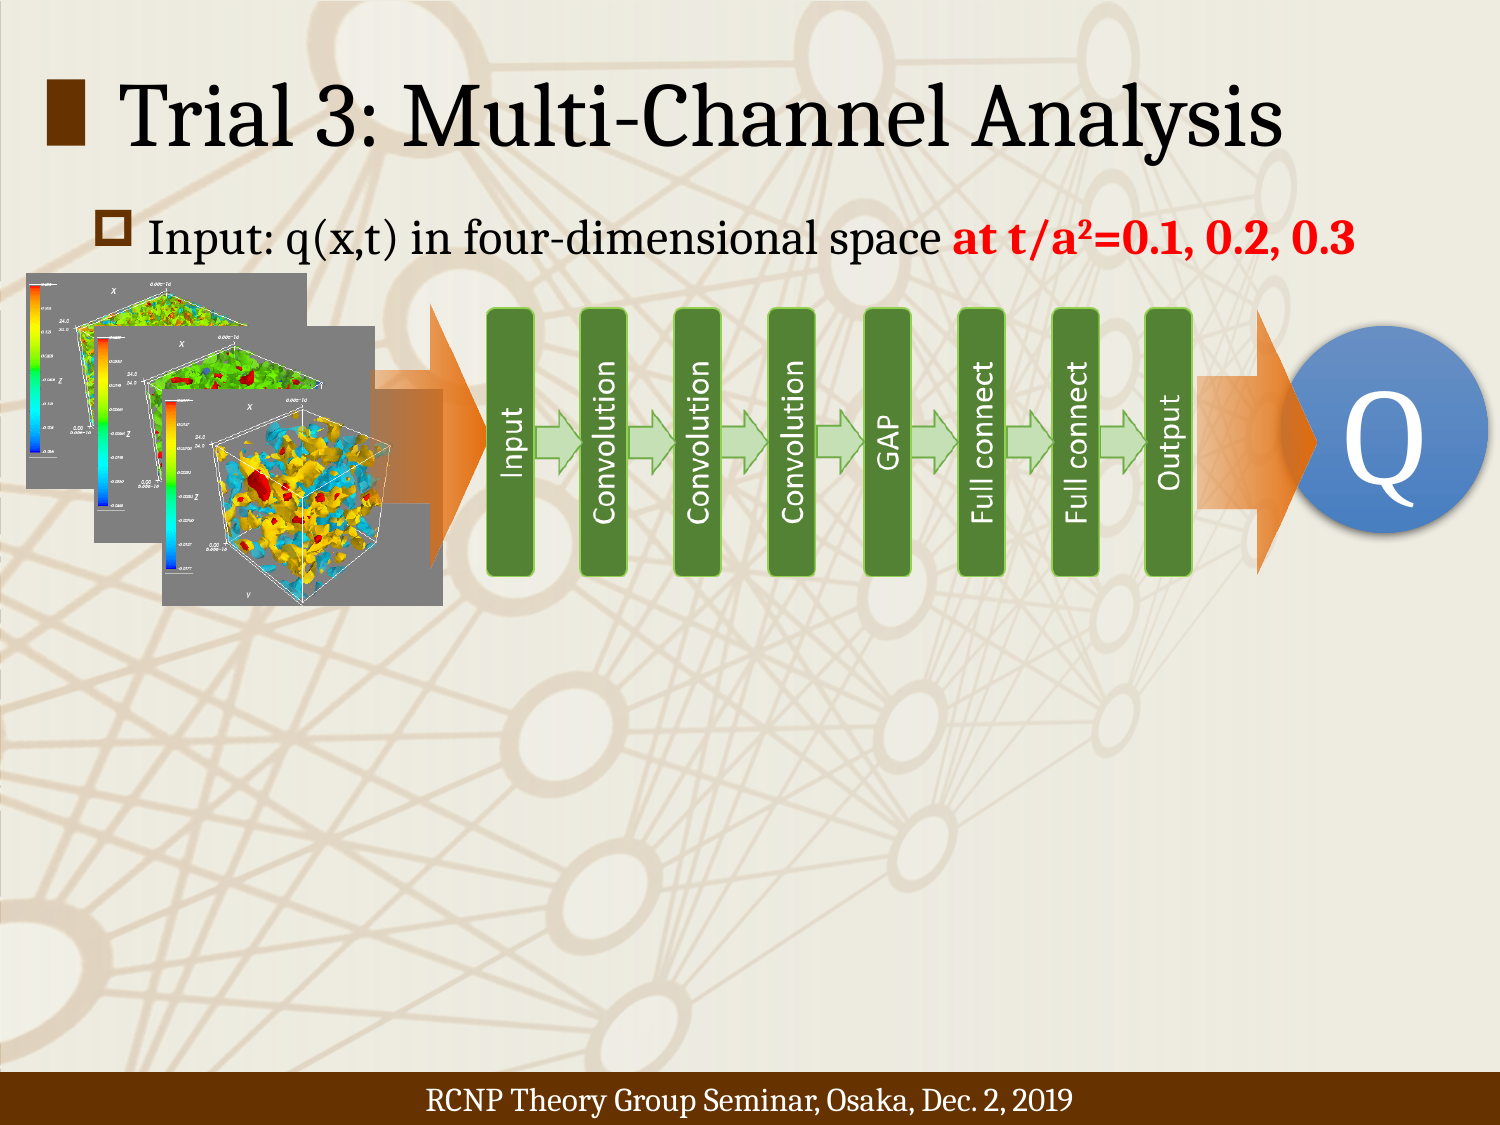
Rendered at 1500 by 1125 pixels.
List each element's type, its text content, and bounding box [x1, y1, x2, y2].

text_box Input: q(x,t) in four-dimensional space at t/a2=0.1, 0.2, 0.3 [76, 197, 1371, 273]
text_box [26, 273, 443, 606]
text_box [1208, 309, 1317, 575]
text_box [443, 330, 479, 541]
title Trial 3: Multi-Channel Analysis [103, 7, 1500, 225]
picture [0, 1, 1323, 1072]
text_box Q [1291, 325, 1488, 533]
